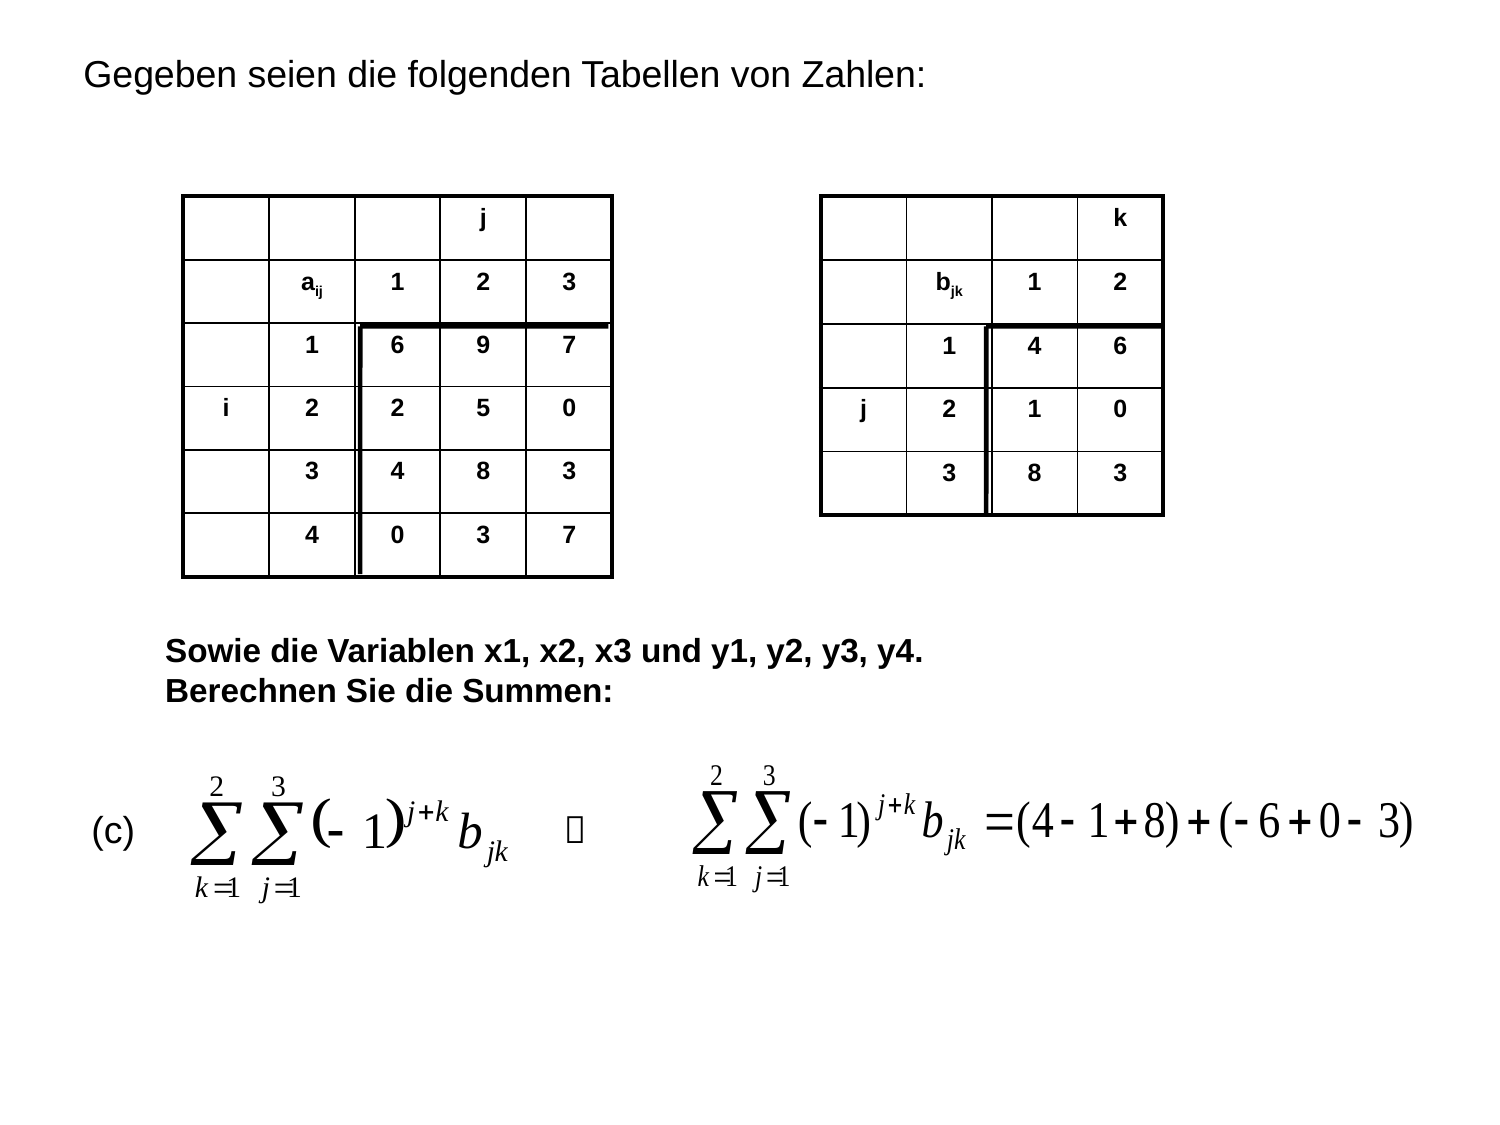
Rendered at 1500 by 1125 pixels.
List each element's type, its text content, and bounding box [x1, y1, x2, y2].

table_cell [185, 451, 268, 512]
table_cell 0 [361, 528, 439, 575]
table_header [185, 198, 268, 259]
table_cell 8 [993, 452, 1077, 513]
table_cell [823, 261, 906, 323]
table_cell j [823, 389, 906, 451]
table_header [907, 198, 991, 259]
table_header j [441, 198, 525, 259]
table_cell 3 [1078, 452, 1161, 513]
table_cell 3 [907, 452, 986, 513]
table_cell 2 [361, 387, 439, 449]
table_header [823, 198, 906, 259]
table_cell 5 [441, 387, 525, 449]
table_cell aij [270, 261, 354, 322]
table_cell bjk [907, 261, 991, 323]
table_header [356, 198, 439, 259]
table_cell 0 [356, 514, 360, 525]
table_cell 0 [361, 514, 439, 525]
table_cell 1 [356, 261, 439, 322]
text_box (c) [76, 798, 160, 859]
table_cell 3 [527, 261, 610, 322]
table_cell [185, 324, 268, 386]
table_cell 8 [441, 451, 525, 512]
table_cell 3 [441, 528, 525, 575]
table_cell 2 [441, 261, 525, 322]
table_header k [1078, 198, 1161, 259]
table_cell 7 [527, 514, 610, 525]
table_cell 3 [441, 514, 525, 525]
table_cell [185, 514, 268, 525]
table_cell 7 [527, 324, 610, 386]
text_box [182, 762, 526, 913]
table_cell 0 [1078, 389, 1161, 451]
table_cell [823, 452, 906, 513]
table_header [270, 198, 354, 259]
table_header [527, 198, 610, 259]
text_box  [549, 798, 644, 859]
table_cell 2 [907, 389, 986, 451]
table_header [993, 198, 1077, 259]
table_cell 2 [356, 387, 360, 449]
table_cell 1 [907, 325, 991, 387]
table_cell [185, 528, 268, 575]
table_cell 6 [356, 324, 439, 386]
table_cell 0 [356, 528, 360, 575]
table_cell 2 [270, 387, 354, 449]
table_cell 4 [270, 514, 354, 525]
table_cell 4 [270, 528, 354, 575]
table_cell 4 [993, 327, 1077, 387]
text_box Sowie die Variablen x1, x2, x3 und y1, y2, y3, y4. Berechnen Sie die Summen: [76, 621, 1176, 717]
table_cell i [185, 387, 268, 449]
table_cell 1 [993, 261, 1077, 323]
table_cell 1 [270, 324, 354, 386]
table_cell 7 [527, 528, 610, 575]
table_cell 0 [527, 387, 610, 449]
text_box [686, 751, 1422, 902]
table_cell 4 [361, 451, 439, 512]
table_cell 3 [527, 451, 610, 512]
table_cell [823, 325, 906, 387]
text_box Gegeben seien die folgenden Tabellen von Zahlen: [68, 42, 942, 103]
table_cell 1 [993, 389, 1077, 451]
table_cell 3 [270, 451, 354, 512]
table_cell 9 [441, 327, 525, 386]
table_cell 2 [987, 389, 991, 451]
table_cell 4 [356, 451, 360, 512]
table_cell 3 [987, 452, 991, 513]
table_cell [185, 261, 268, 322]
table_cell 6 [1078, 327, 1161, 387]
table_cell 2 [1078, 261, 1161, 323]
